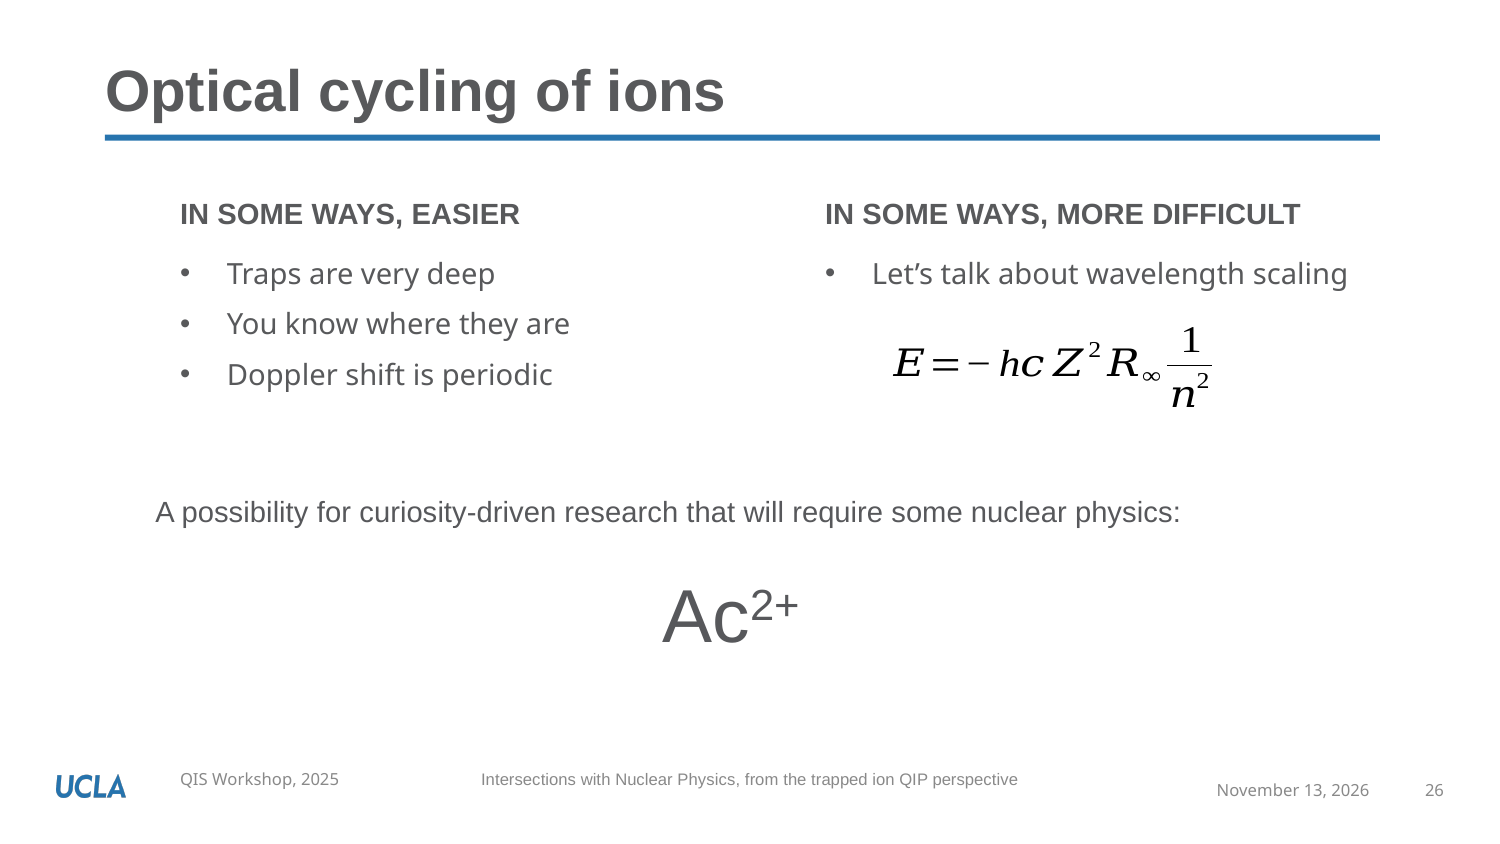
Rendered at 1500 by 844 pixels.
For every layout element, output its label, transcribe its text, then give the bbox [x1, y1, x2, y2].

list Let’s talk about wavelength scaling [825, 255, 1380, 343]
list In some ways, more difficult [825, 195, 1380, 231]
title Optical cycling of ions [105, 60, 1380, 125]
slide_number 26 [1425, 780, 1500, 840]
text_box A possibility for curiosity-driven research that will require some nuclear physics: [155, 493, 1184, 529]
text_box Ac2+ [662, 567, 800, 658]
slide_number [1215, 780, 1370, 840]
list Traps are very deep You know where they are Doppler shift is periodic [180, 255, 735, 395]
list In some ways, easier [180, 195, 735, 231]
picture [56, 774, 126, 798]
